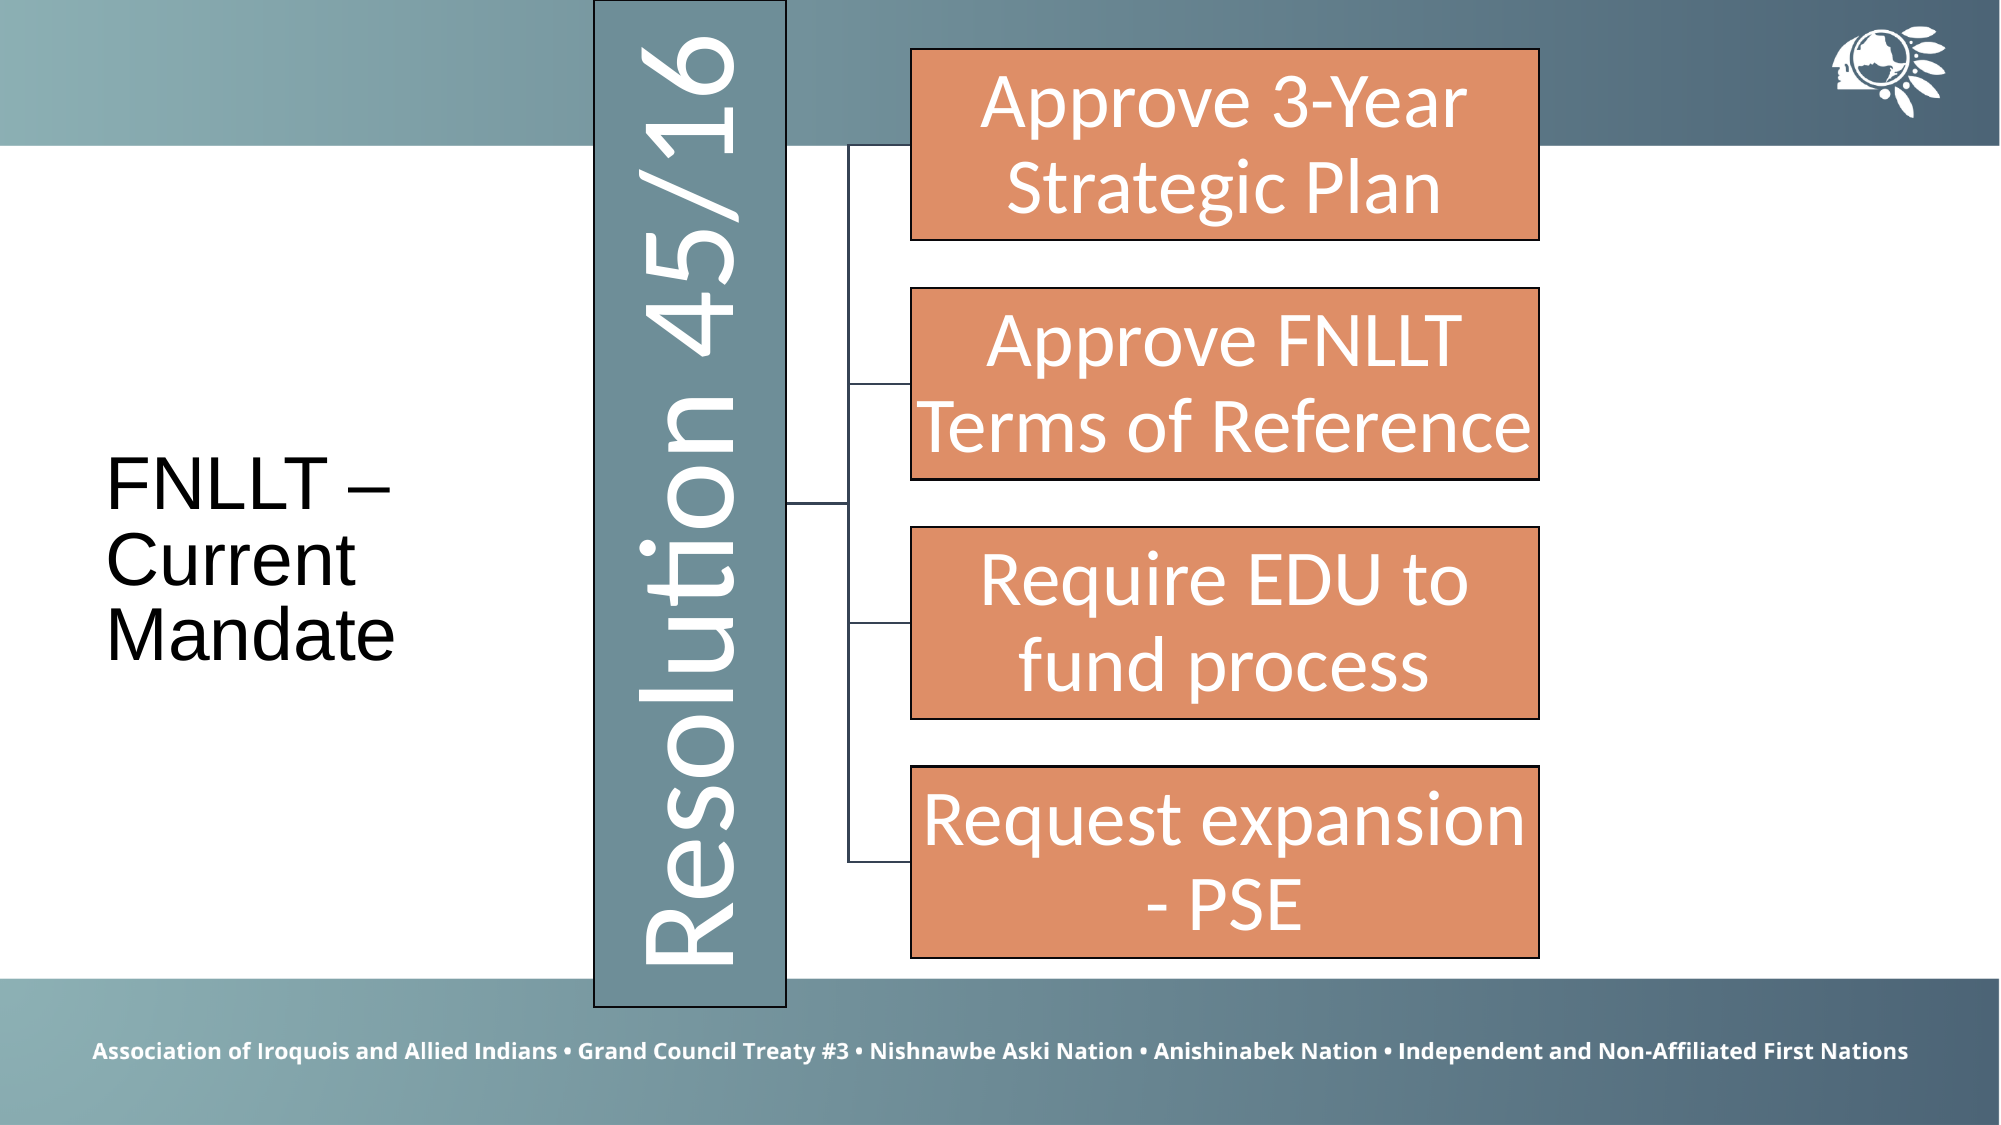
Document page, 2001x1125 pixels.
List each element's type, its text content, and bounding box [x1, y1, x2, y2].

picture [0, 0, 2000, 1125]
list FNLLT – Current Mandate [90, 275, 333, 850]
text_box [333, 0, 1800, 1007]
